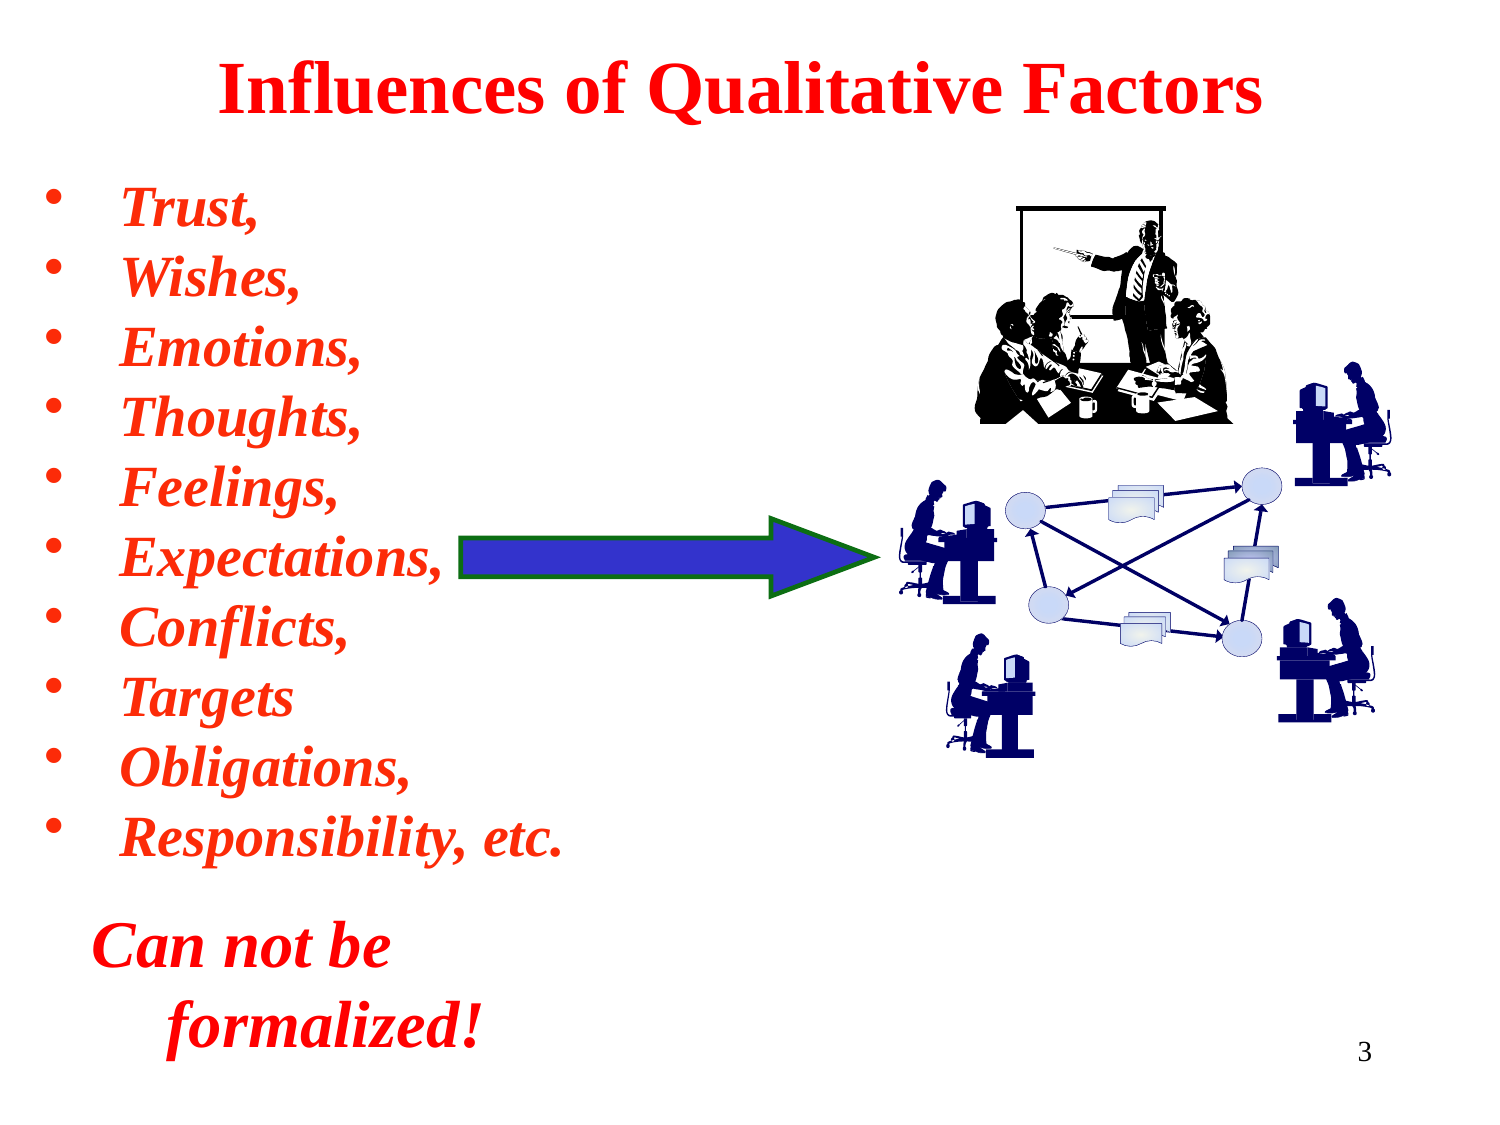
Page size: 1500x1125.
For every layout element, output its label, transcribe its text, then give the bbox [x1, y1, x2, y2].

text_box Can not be formalized! [76, 893, 526, 1068]
picture [944, 465, 1378, 760]
picture [974, 205, 1234, 425]
picture [896, 477, 1000, 607]
picture [1291, 359, 1394, 489]
text_box Trust, Wishes, Emotions, Thoughts, Feelings, Expectations, Conflicts, Targets Obligations, Responsibility, etc. [29, 160, 644, 876]
text_box Influences of Qualitative Factors [202, 30, 1299, 136]
slide_number 3 [1074, 1024, 1388, 1101]
text_box [460, 518, 875, 597]
